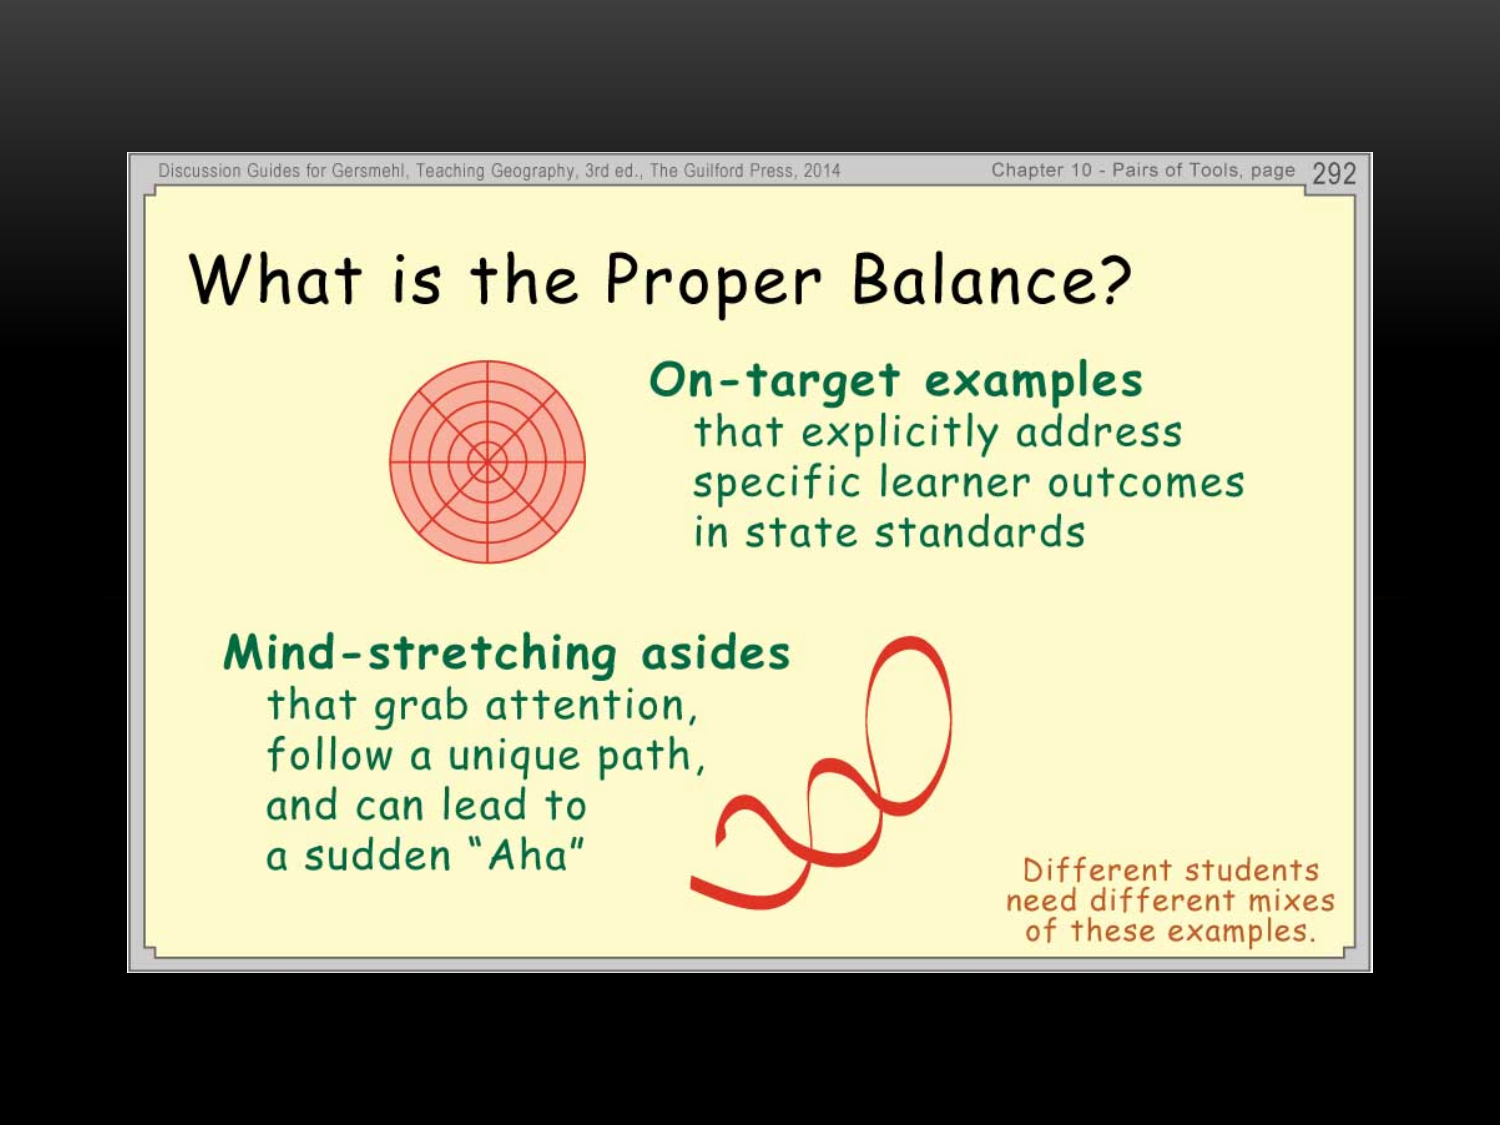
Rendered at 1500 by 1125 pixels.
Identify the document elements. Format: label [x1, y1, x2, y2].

picture [0, 0, 1500, 973]
